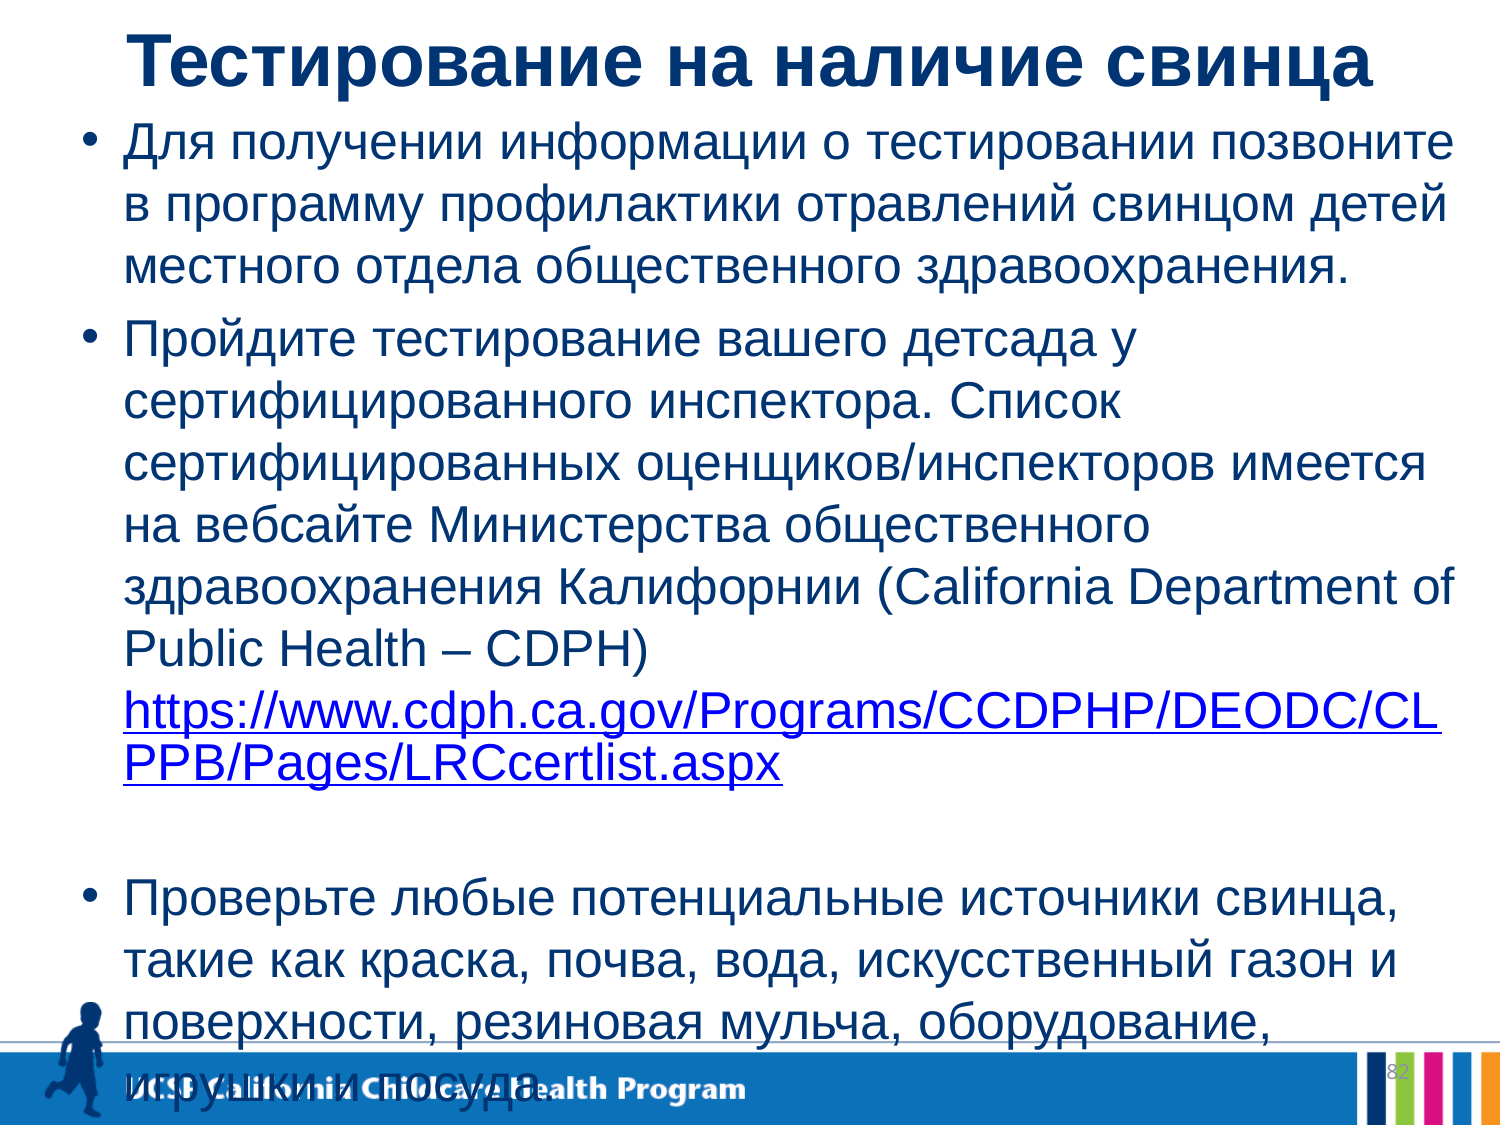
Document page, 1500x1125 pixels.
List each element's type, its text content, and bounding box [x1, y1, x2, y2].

picture [0, 1002, 1500, 1125]
title Тестирование на наличие свинца [0, 0, 1500, 113]
list Для получении информации о тестировании позвоните в программу профилактики отравлений свинцом детей местного отдела общественного здравоохранения. Пройдите тестирование вашего детсада у сертифицированного инспектора. Список сертифицированных оценщиков/инспекторов имеется на вебсайте Министерства общественного здравоохранения Калифорнии (California Department of Public Health – CDPH) https://www.cdph.ca.gov/Programs/CCDPHP/DEODC/CLPPB/Pages/LRCcertlist.aspx Проверьте любые потенциальные источники свинца, такие как краска, почва, вода, искусственный газон и поверхности, резиновая мульча, оборудование, игрушки и посуда. [0, 99, 1475, 1100]
